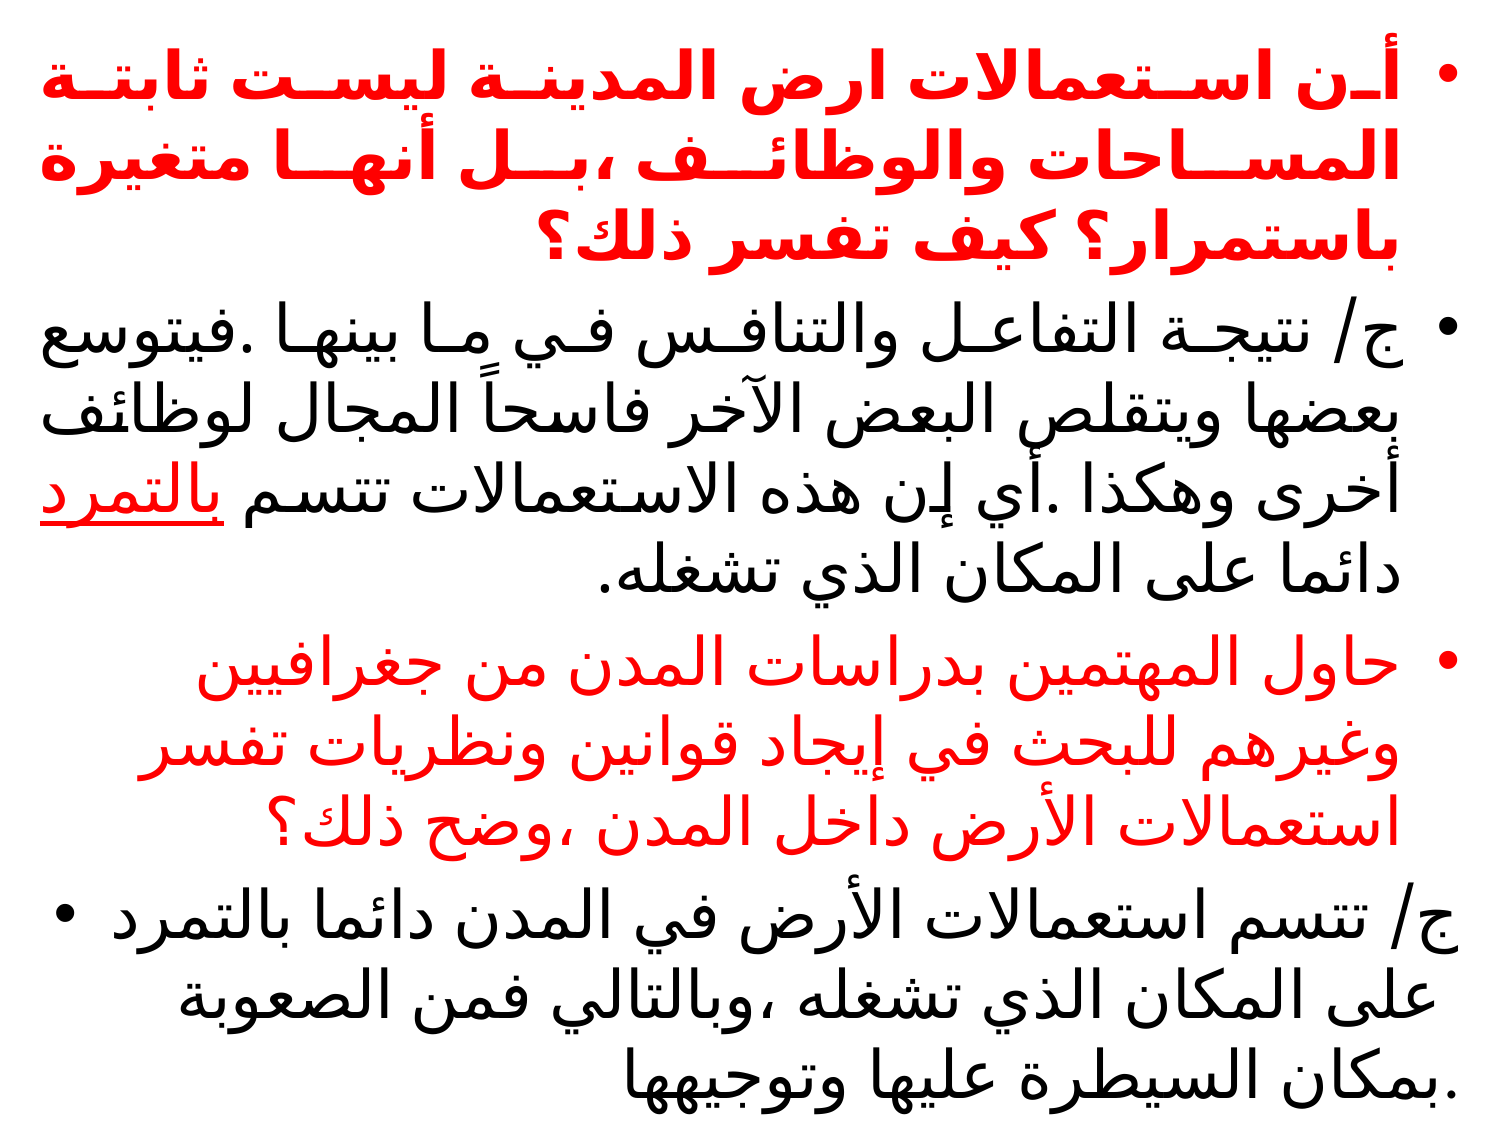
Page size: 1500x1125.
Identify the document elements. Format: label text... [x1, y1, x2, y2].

list أن استعمالات ارض المدينة ليست ثابتة المساحات والوظائف ،بل أنها متغيرة باستمرار؟ كيف تفسر ذلك؟ ج/ نتيجة التفاعل والتنافس في ما بينها .فيتوسع بعضها ويتقلص البعض الآخر فاسحاً المجال لوظائف أخرى وهكذا .أي إن هذه الاستعمالات تتسم بالتمرد دائما على المكان الذي تشغله. حاول المهتمين بدراسات المدن من جغرافيين وغيرهم للبحث في إيجاد قوانين ونظريات تفسر استعمالات الأرض داخل المدن ،وضح ذلك؟ ج/ تتسم استعمالات الأرض في المدن دائما بالتمرد على المكان الذي تشغله ،وبالتالي فمن الصعوبة بمكان السيطرة عليها وتوجيهها. [24, 24, 1475, 1088]
